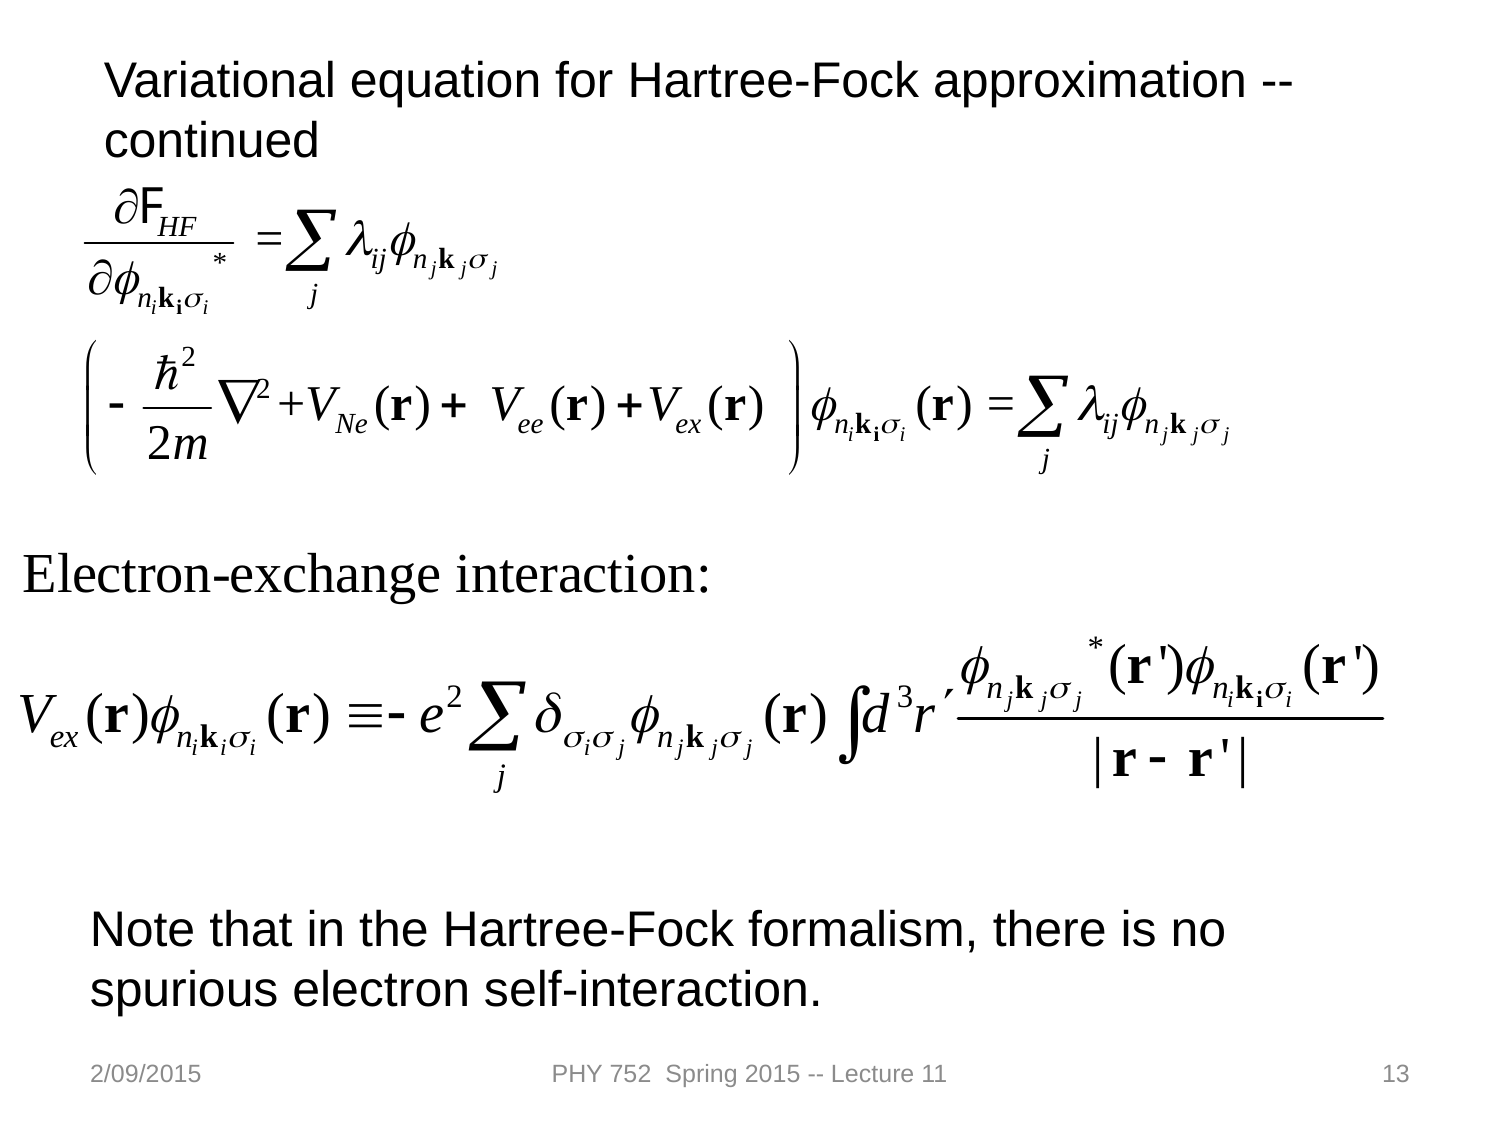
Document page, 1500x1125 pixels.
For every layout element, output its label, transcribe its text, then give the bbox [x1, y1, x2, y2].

text_box Note that in the Hartree-Fock formalism, there is no spurious electron self-interaction. [74, 889, 1425, 1025]
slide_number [75, 1042, 425, 1103]
footer PHY 752 Spring 2015 -- Lecture 11 [512, 1042, 988, 1103]
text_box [17, 545, 1391, 801]
slide_number 13 [1074, 1042, 1425, 1103]
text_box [76, 176, 1465, 486]
text_box Variational equation for Hartree-Fock approximation -- continued [88, 40, 1452, 174]
